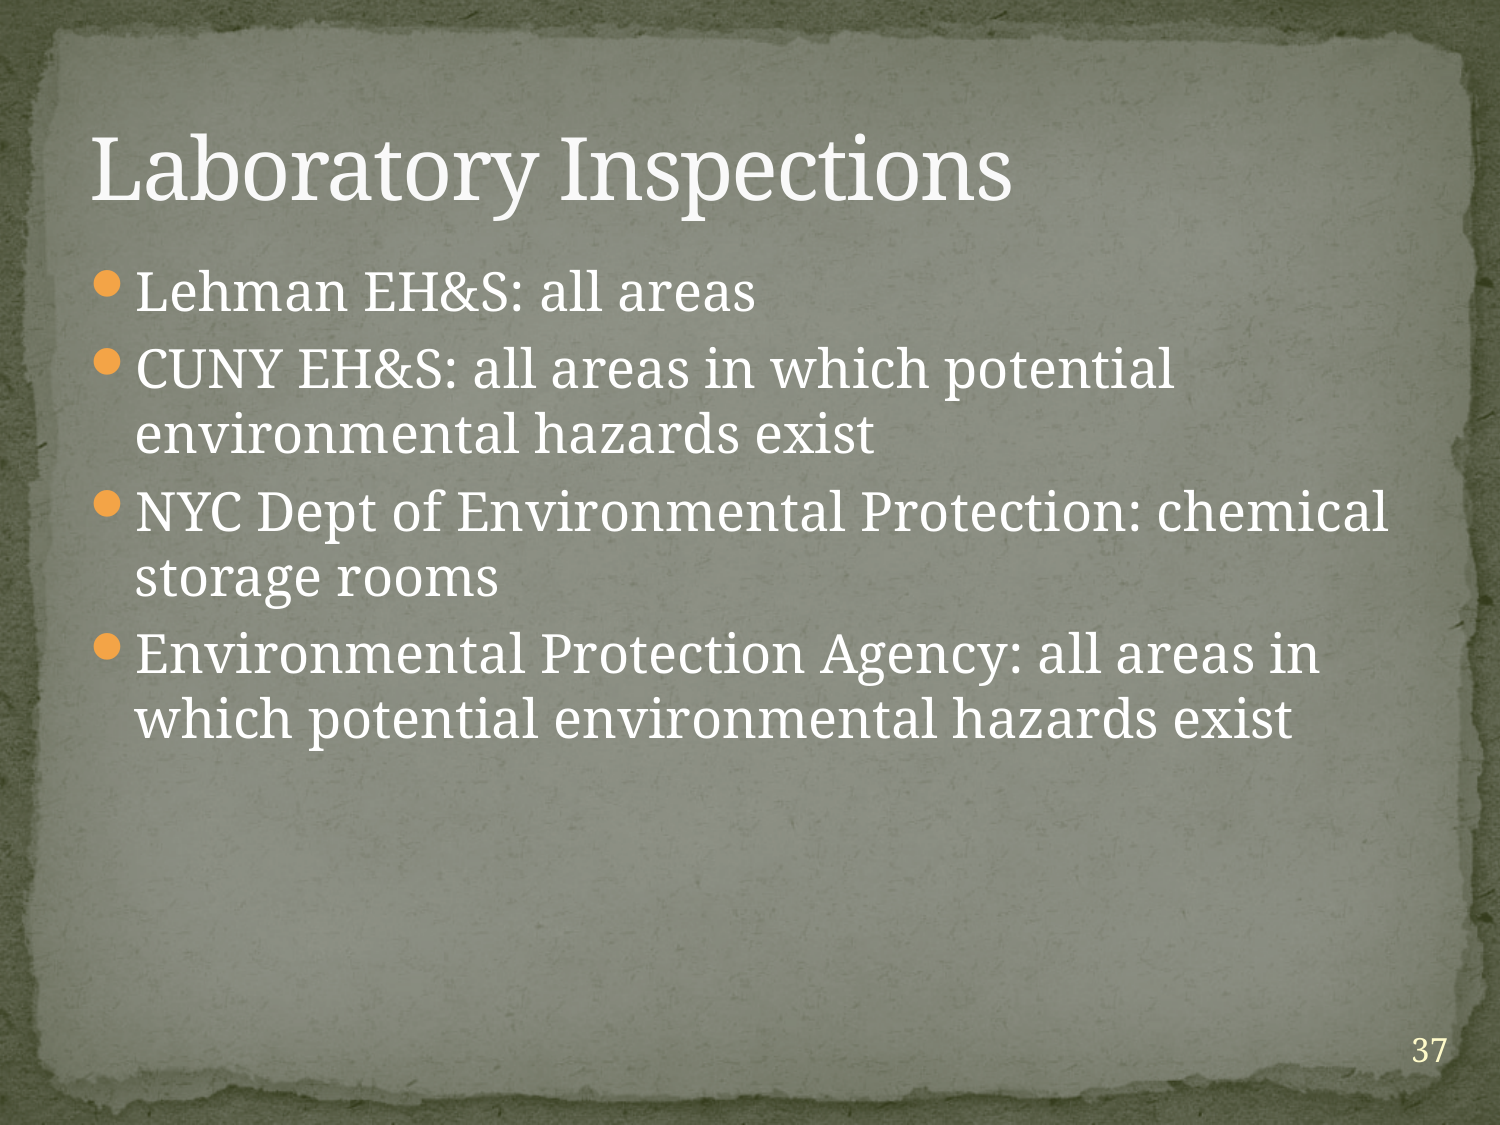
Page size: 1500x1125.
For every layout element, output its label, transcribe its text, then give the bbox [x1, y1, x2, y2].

title Laboratory Inspections [74, 24, 1425, 225]
list Lehman EH&S: all areas CUNY EH&S: all areas in which potential environmental hazards exist NYC Dept of Environmental Protection: chemical storage rooms Environmental Protection Agency: all areas in which potential environmental hazards exist [75, 249, 1425, 1000]
slide_number 37 [1379, 1014, 1480, 1089]
